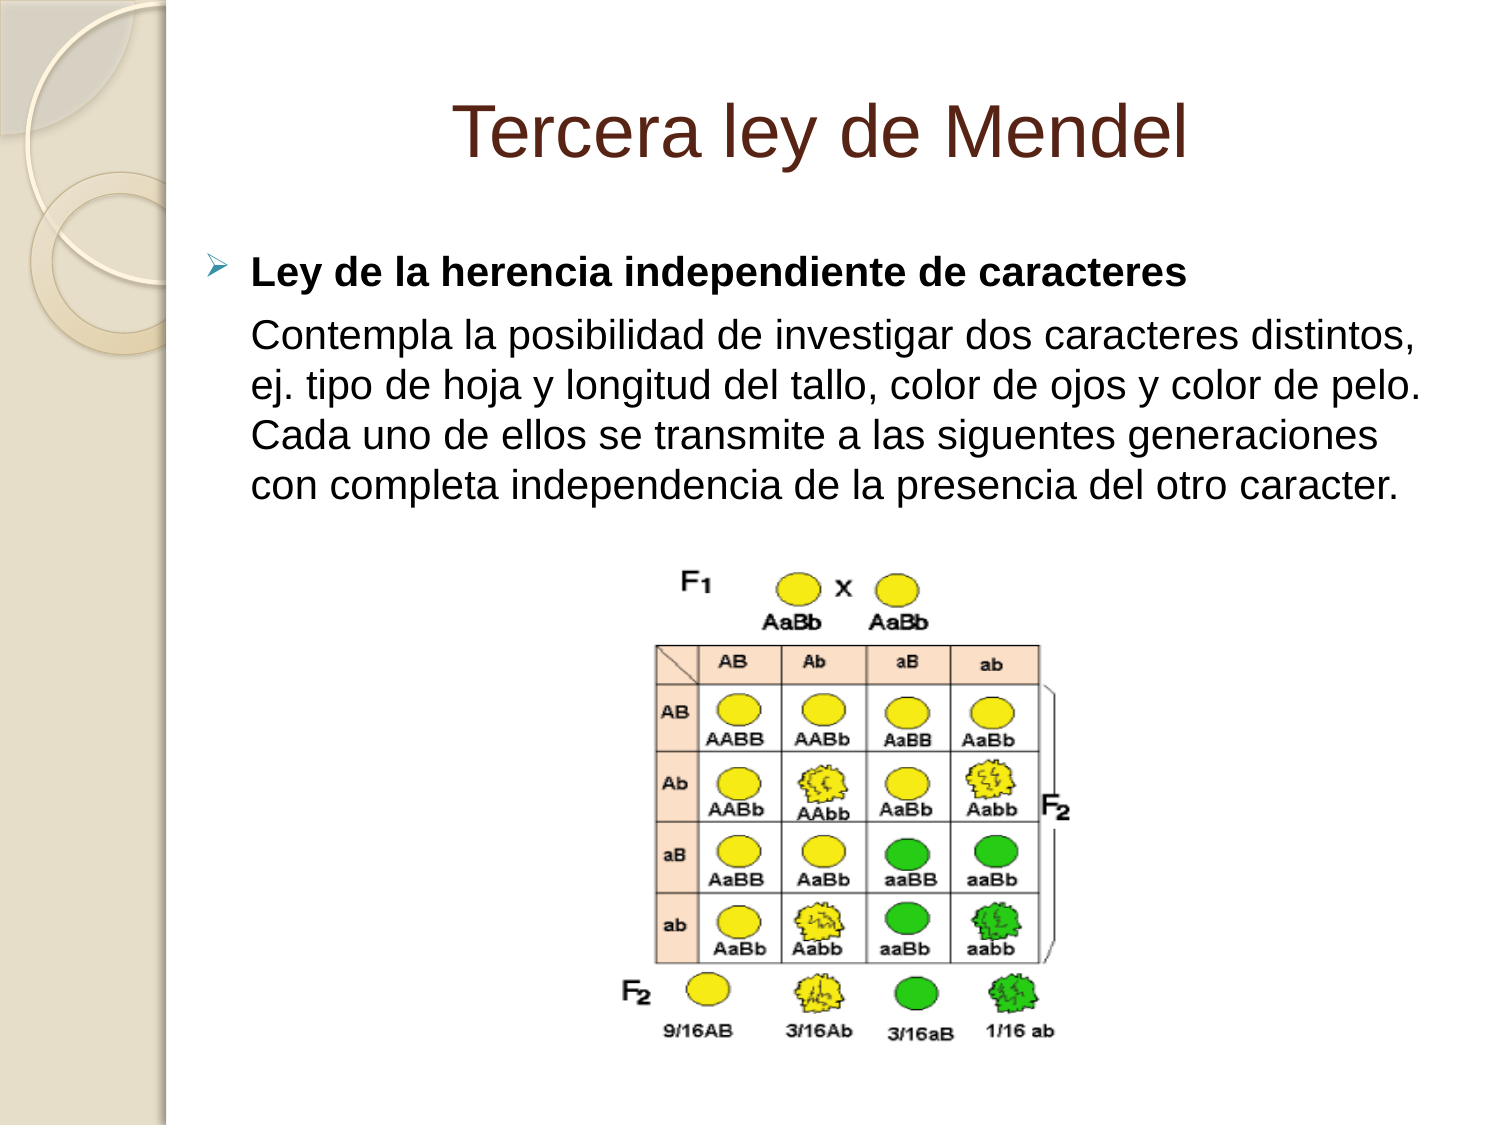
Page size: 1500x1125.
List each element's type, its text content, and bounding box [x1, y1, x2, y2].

title Tercera ley de Mendel [175, 58, 1466, 198]
picture [620, 550, 1076, 1061]
list Ley de la herencia independiente de caracteres Contempla la posibilidad de investigar dos caracteres distintos, ej. tipo de hoja y longitud del tallo, color de ojos y color de pelo. Cada uno de ellos se transmite a las siguentes generaciones con completa independencia de la presencia del otro caracter. [175, 237, 1466, 1079]
